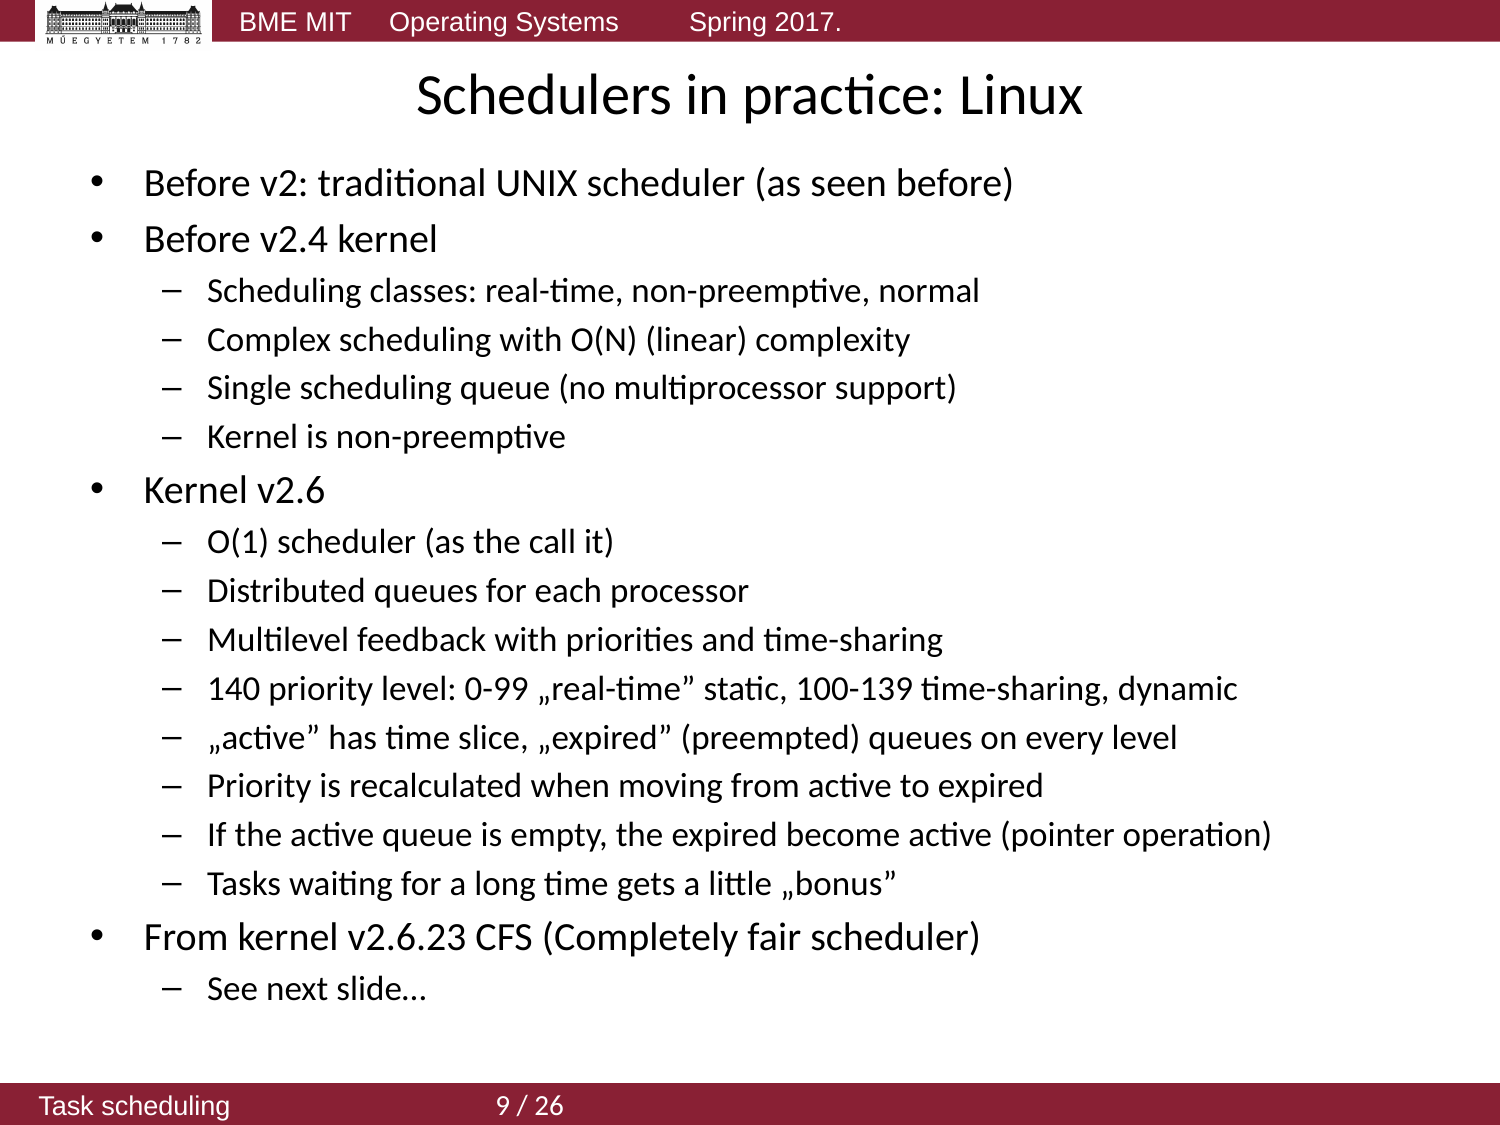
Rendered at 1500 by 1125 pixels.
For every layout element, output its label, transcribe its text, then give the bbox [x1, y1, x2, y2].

title Schedulers in practice: Linux [75, 45, 1425, 138]
list Before v2: traditional UNIX scheduler (as seen before) Before v2.4 kernel Scheduling classes: real-time, non-preemptive, normal Complex scheduling with O(N) (linear) complexity Single scheduling queue (no multiprocessor support) Kernel is non-preemptive Kernel v2.6 O(1) scheduler (as the call it) Distributed queues for each processor Multilevel feedback with priorities and time-sharing 140 priority level: 0-99 „real-time” static, 100-139 time-sharing, dynamic „active” has time slice, „expired” (preempted) queues on every level Priority is recalculated when moving from active to expired If the active queue is empty, the expired become active (pointer operation) Tasks waiting for a long time gets a little „bonus” From kernel v2.6.23 CFS (Completely fair scheduler) See next slide… [75, 149, 1425, 1024]
picture [35, 0, 212, 51]
